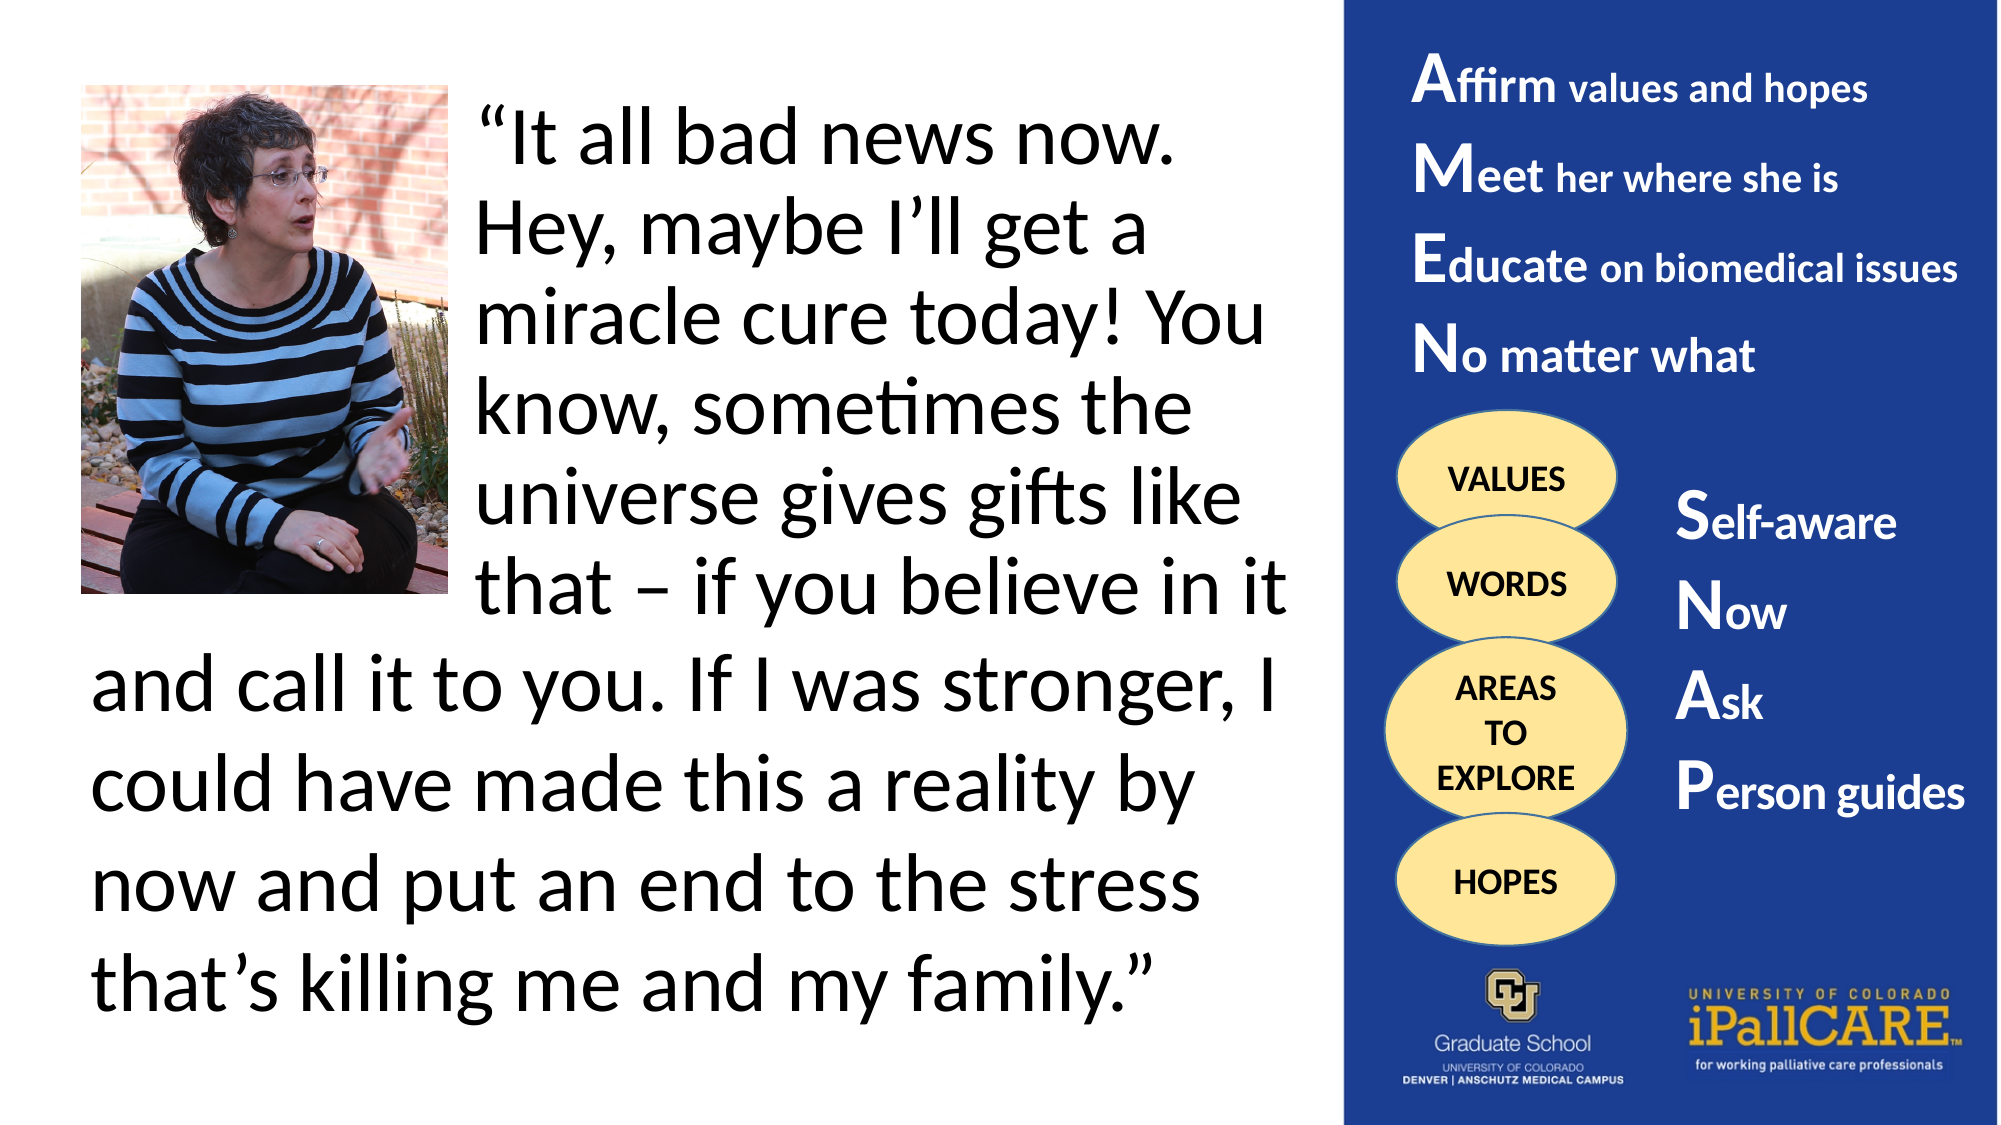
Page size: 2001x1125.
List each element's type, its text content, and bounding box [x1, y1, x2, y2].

text_box AREAS TO EXPLORE [1383, 636, 1629, 818]
picture [0, 0, 2000, 1125]
text_box and call it to you. If I was stronger, I could have made this a reality by now and put an end to the stress that’s killing me and my family.” [75, 620, 1341, 1035]
text_box Self-aware Now Ask Person guides [1660, 457, 1988, 832]
text_box Affirm values and hopes Meet her where she is Educate on biomedical issues No matter what [1396, 20, 2000, 396]
text_box HOPES [1394, 811, 1618, 947]
list “It all bad news now. Hey, maybe I’ll get a miracle cure today! You know, sometimes the universe gives gifts like that – if you believe in it [460, 85, 1309, 620]
text_box WORDS [1395, 514, 1619, 643]
text_box VALUES [1395, 408, 1619, 529]
